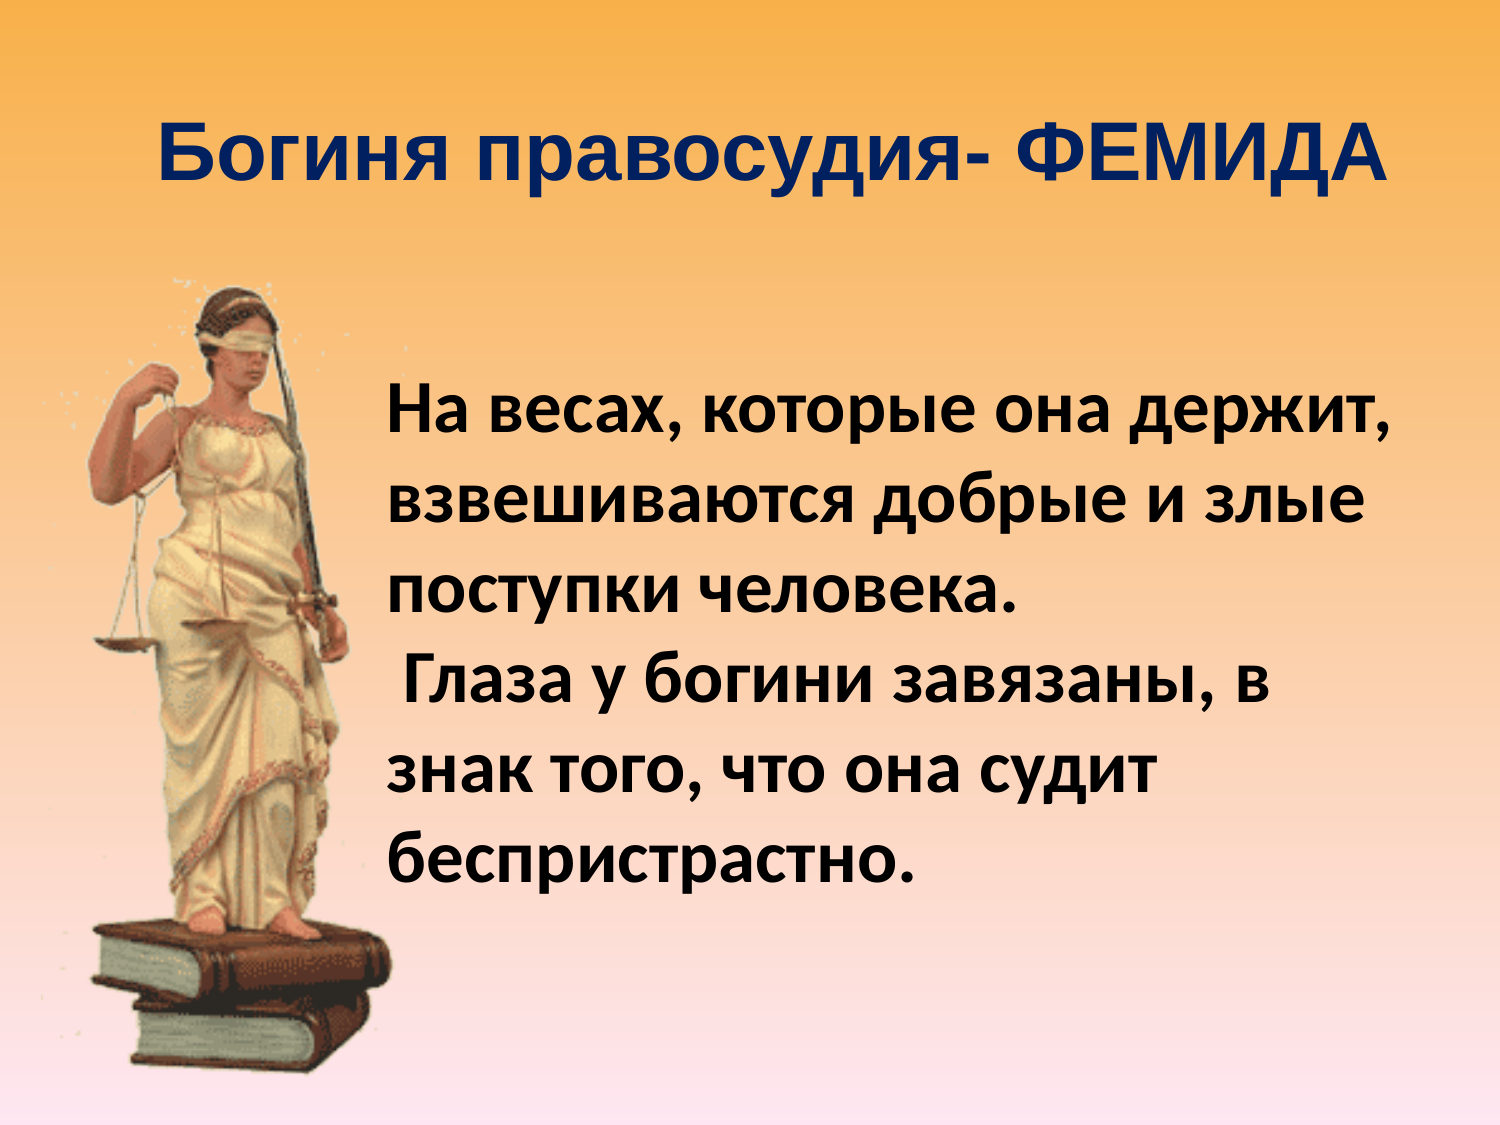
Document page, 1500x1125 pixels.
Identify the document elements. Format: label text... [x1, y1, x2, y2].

picture [40, 252, 444, 1125]
text_box На весах, которые она держит, взвешиваются добрые и злые поступки человека. Глаза у богини завязаны, в знак того, что она судит беспристрастно. [453, 349, 1447, 905]
text_box Богиня правосудия- ФЕМИДА [112, 90, 1436, 205]
